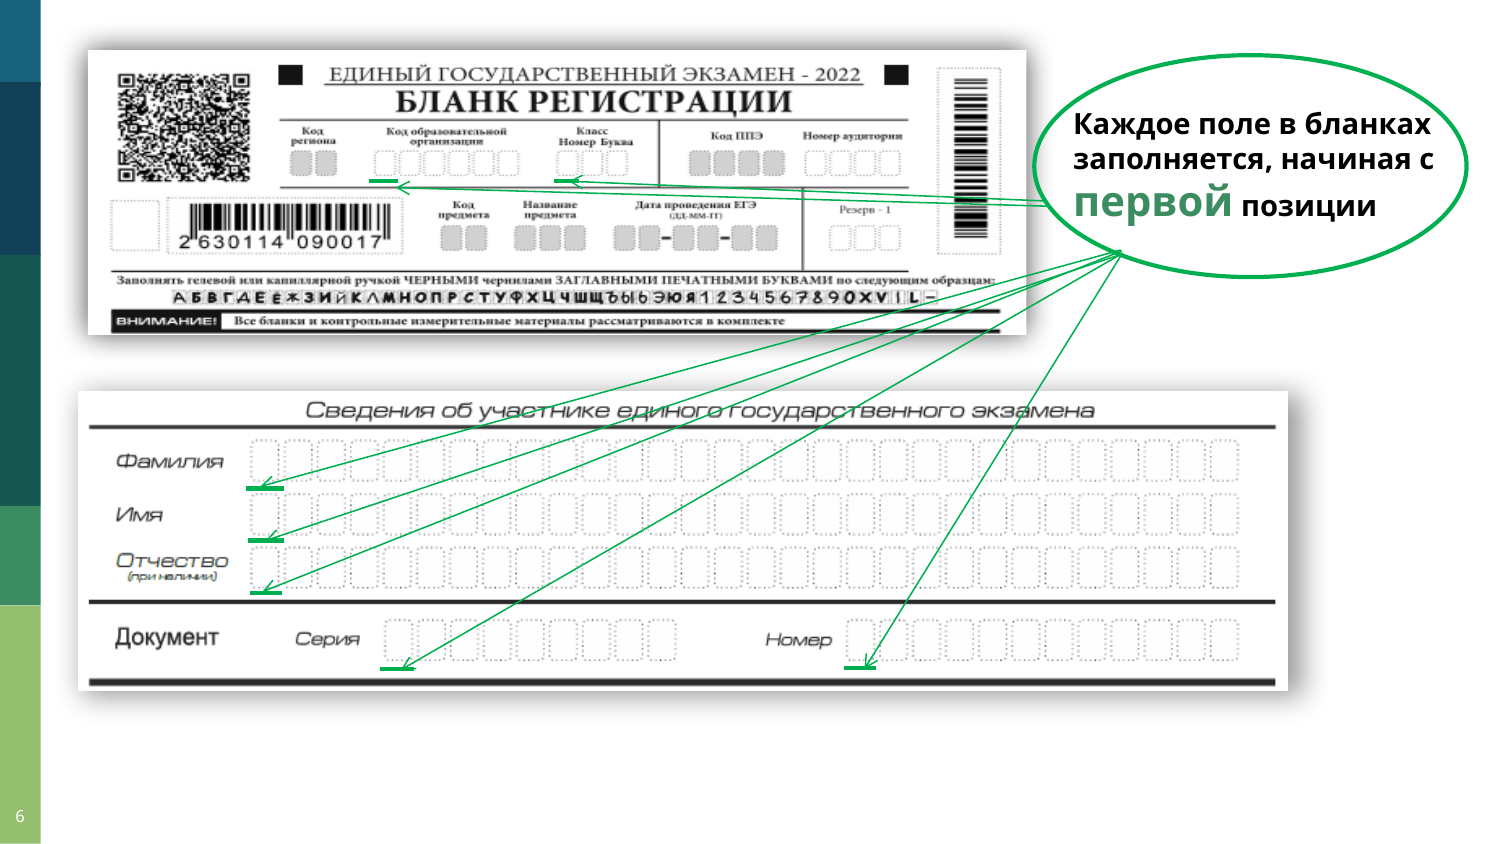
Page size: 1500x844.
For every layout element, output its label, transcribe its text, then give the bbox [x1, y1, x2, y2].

picture [78, 390, 1288, 691]
text_box [1032, 53, 1469, 280]
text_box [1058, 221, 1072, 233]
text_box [864, 253, 1123, 669]
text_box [400, 252, 865, 670]
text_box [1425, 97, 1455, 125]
slide_number 6 [0, 790, 49, 844]
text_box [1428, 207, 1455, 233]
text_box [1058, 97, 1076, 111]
picture [87, 50, 1027, 335]
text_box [262, 250, 862, 592]
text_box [568, 180, 1048, 202]
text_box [395, 187, 565, 207]
